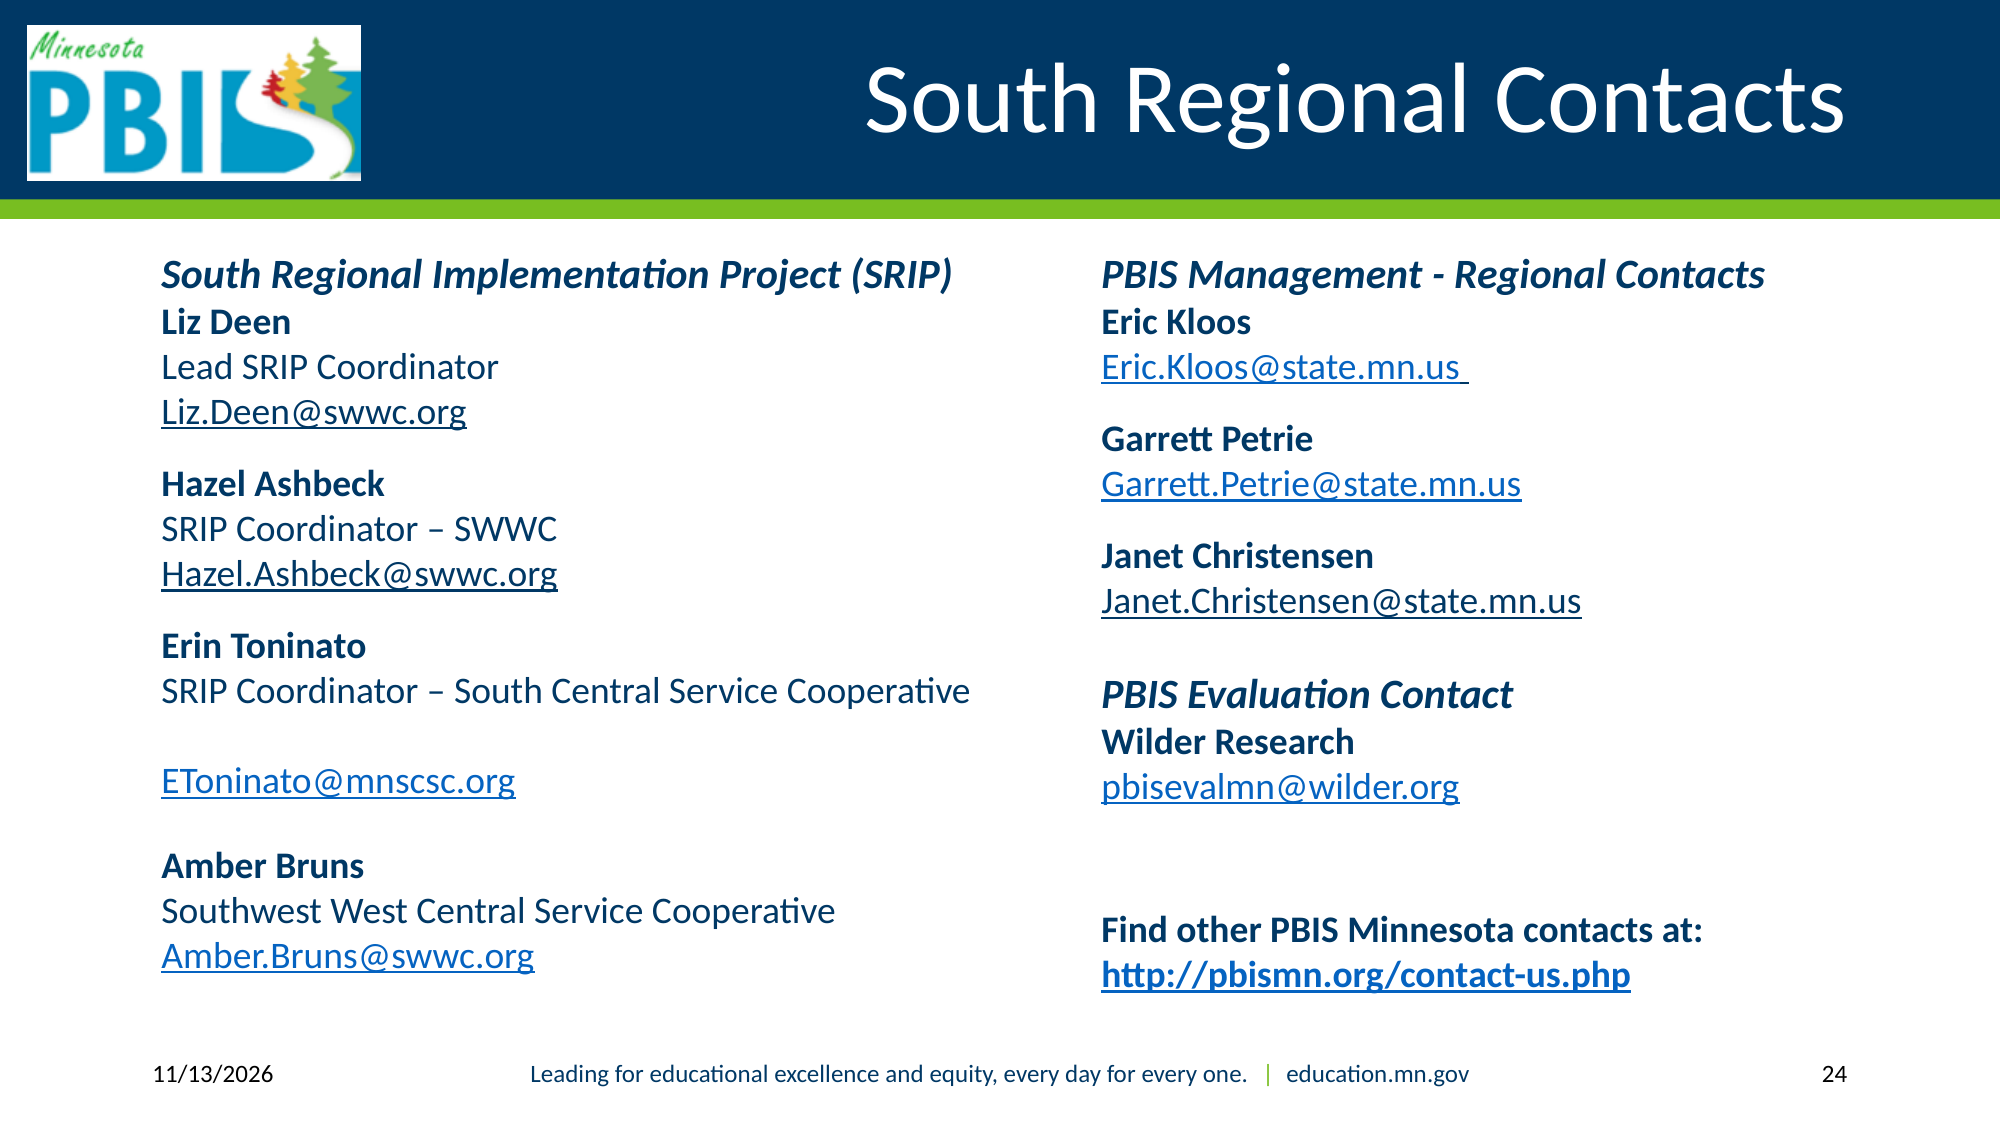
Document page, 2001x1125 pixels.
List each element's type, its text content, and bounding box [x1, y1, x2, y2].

text_box Find other PBIS Minnesota contacts at: http://pbismn.org/contact-us.php [1086, 897, 1810, 1003]
text_box PBIS Management - Regional Contacts Eric Kloos Eric.Kloos@state.mn.us Garrett Petrie Garrett.Petrie@state.mn.us Janet Christensen Janet.Christensen@state.mn.us PBIS Evaluation Contact Wilder Research pbisevalmn@wilder.org [1086, 239, 1810, 814]
picture [27, 25, 361, 181]
title South Regional Contacts [387, 24, 1863, 175]
footer Leading for educational excellence and equity, every day for every one. | education.mn.gov [473, 1042, 1527, 1103]
text_box South Regional Implementation Project (SRIP) Liz Deen Lead SRIP Coordinator Liz.Deen@swwc.org Hazel Ashbeck SRIP Coordinator – SWWC Hazel.Ashbeck@swwc.org Erin Toninato SRIP Coordinator – South Central Service Cooperative EToninato@mnscsc.org Amber Bruns Southwest West Central Service Cooperative Amber.Bruns@swwc.org [146, 239, 993, 1004]
slide_number 24 [1622, 1042, 1863, 1103]
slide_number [137, 1042, 361, 1103]
